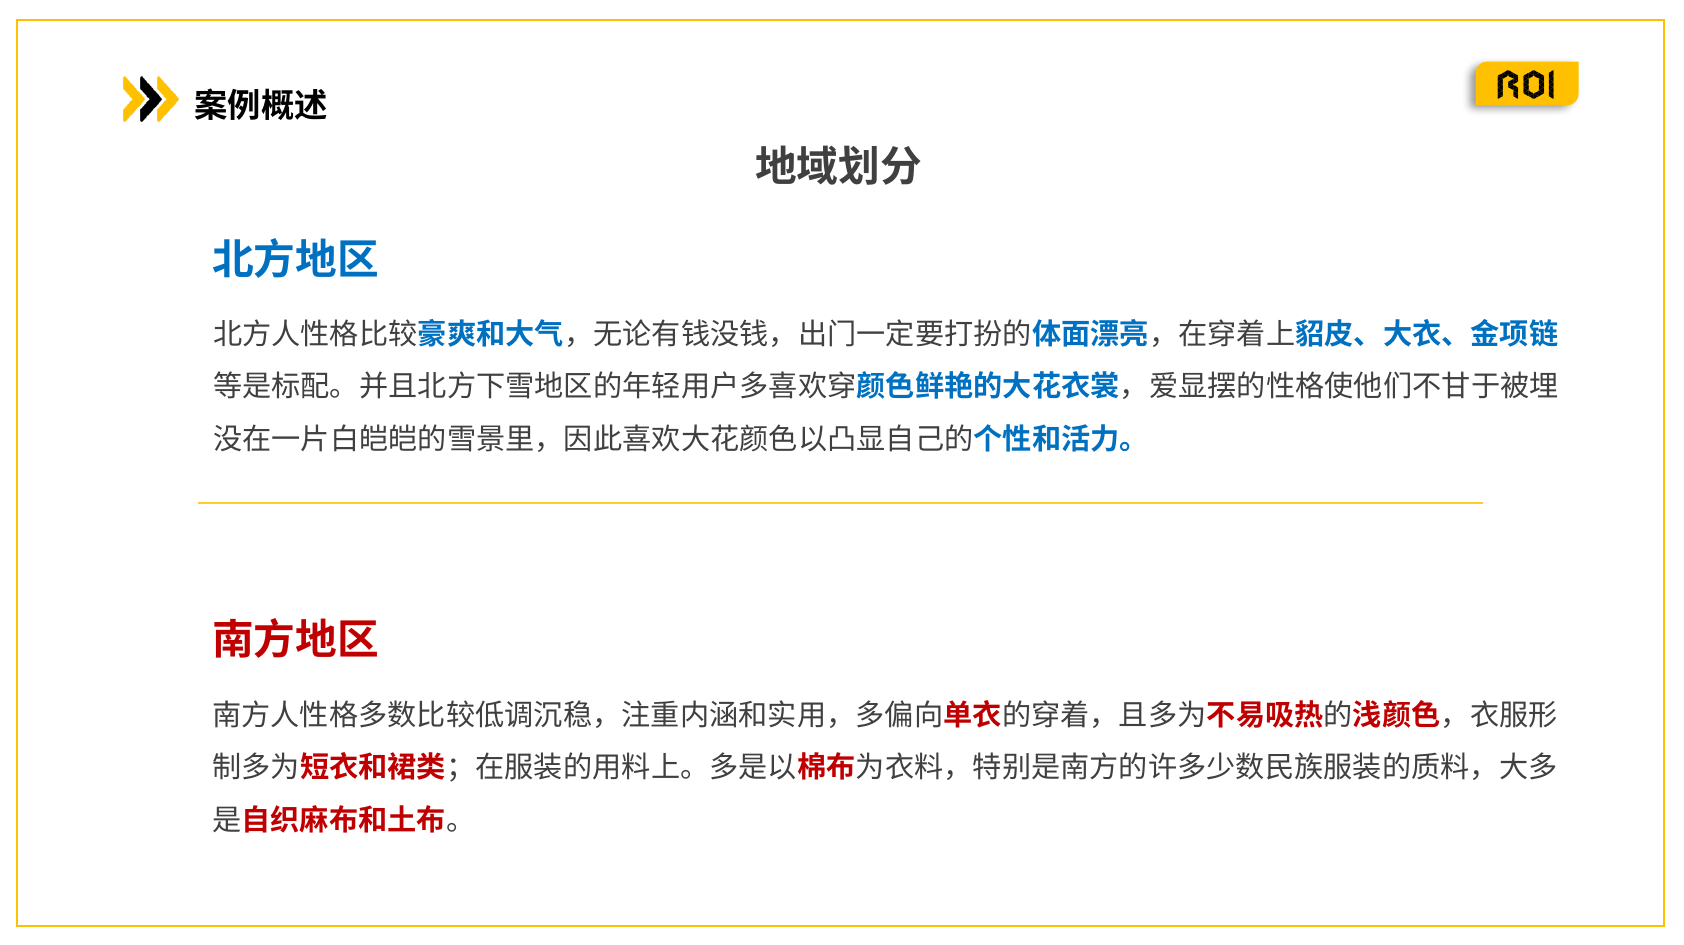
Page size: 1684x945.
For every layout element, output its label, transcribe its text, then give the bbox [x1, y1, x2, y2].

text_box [1475, 61, 1579, 106]
text_box 北方地区 [197, 225, 439, 290]
text_box [16, 19, 1665, 927]
text_box 南方地区 [197, 605, 439, 671]
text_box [123, 76, 180, 122]
text_box 地域划分 [740, 132, 943, 198]
text_box 南方人性格多数比较低调沉稳，注重内涵和实用，多偏向单衣的穿着，且多为不易吸热的浅颜色，衣服形制多为短衣和裙类；在服装的用料上。多是以棉布为衣料，特别是南方的许多少数民族服装的质料，大多是自织麻布和土布。 [197, 671, 1579, 844]
text_box 北方人性格比较豪爽和大气，无论有钱没钱，出门一定要打扮的体面漂亮，在穿着上貂皮、大衣、金项链等是标配。并且北方下雪地区的年轻用户多喜欢穿颜色鲜艳的大花衣裳，爱显摆的性格使他们不甘于被埋没在一片白皑皑的雪景里，因此喜欢大花颜色以凸显自己的个性和活力。 [198, 290, 1580, 463]
